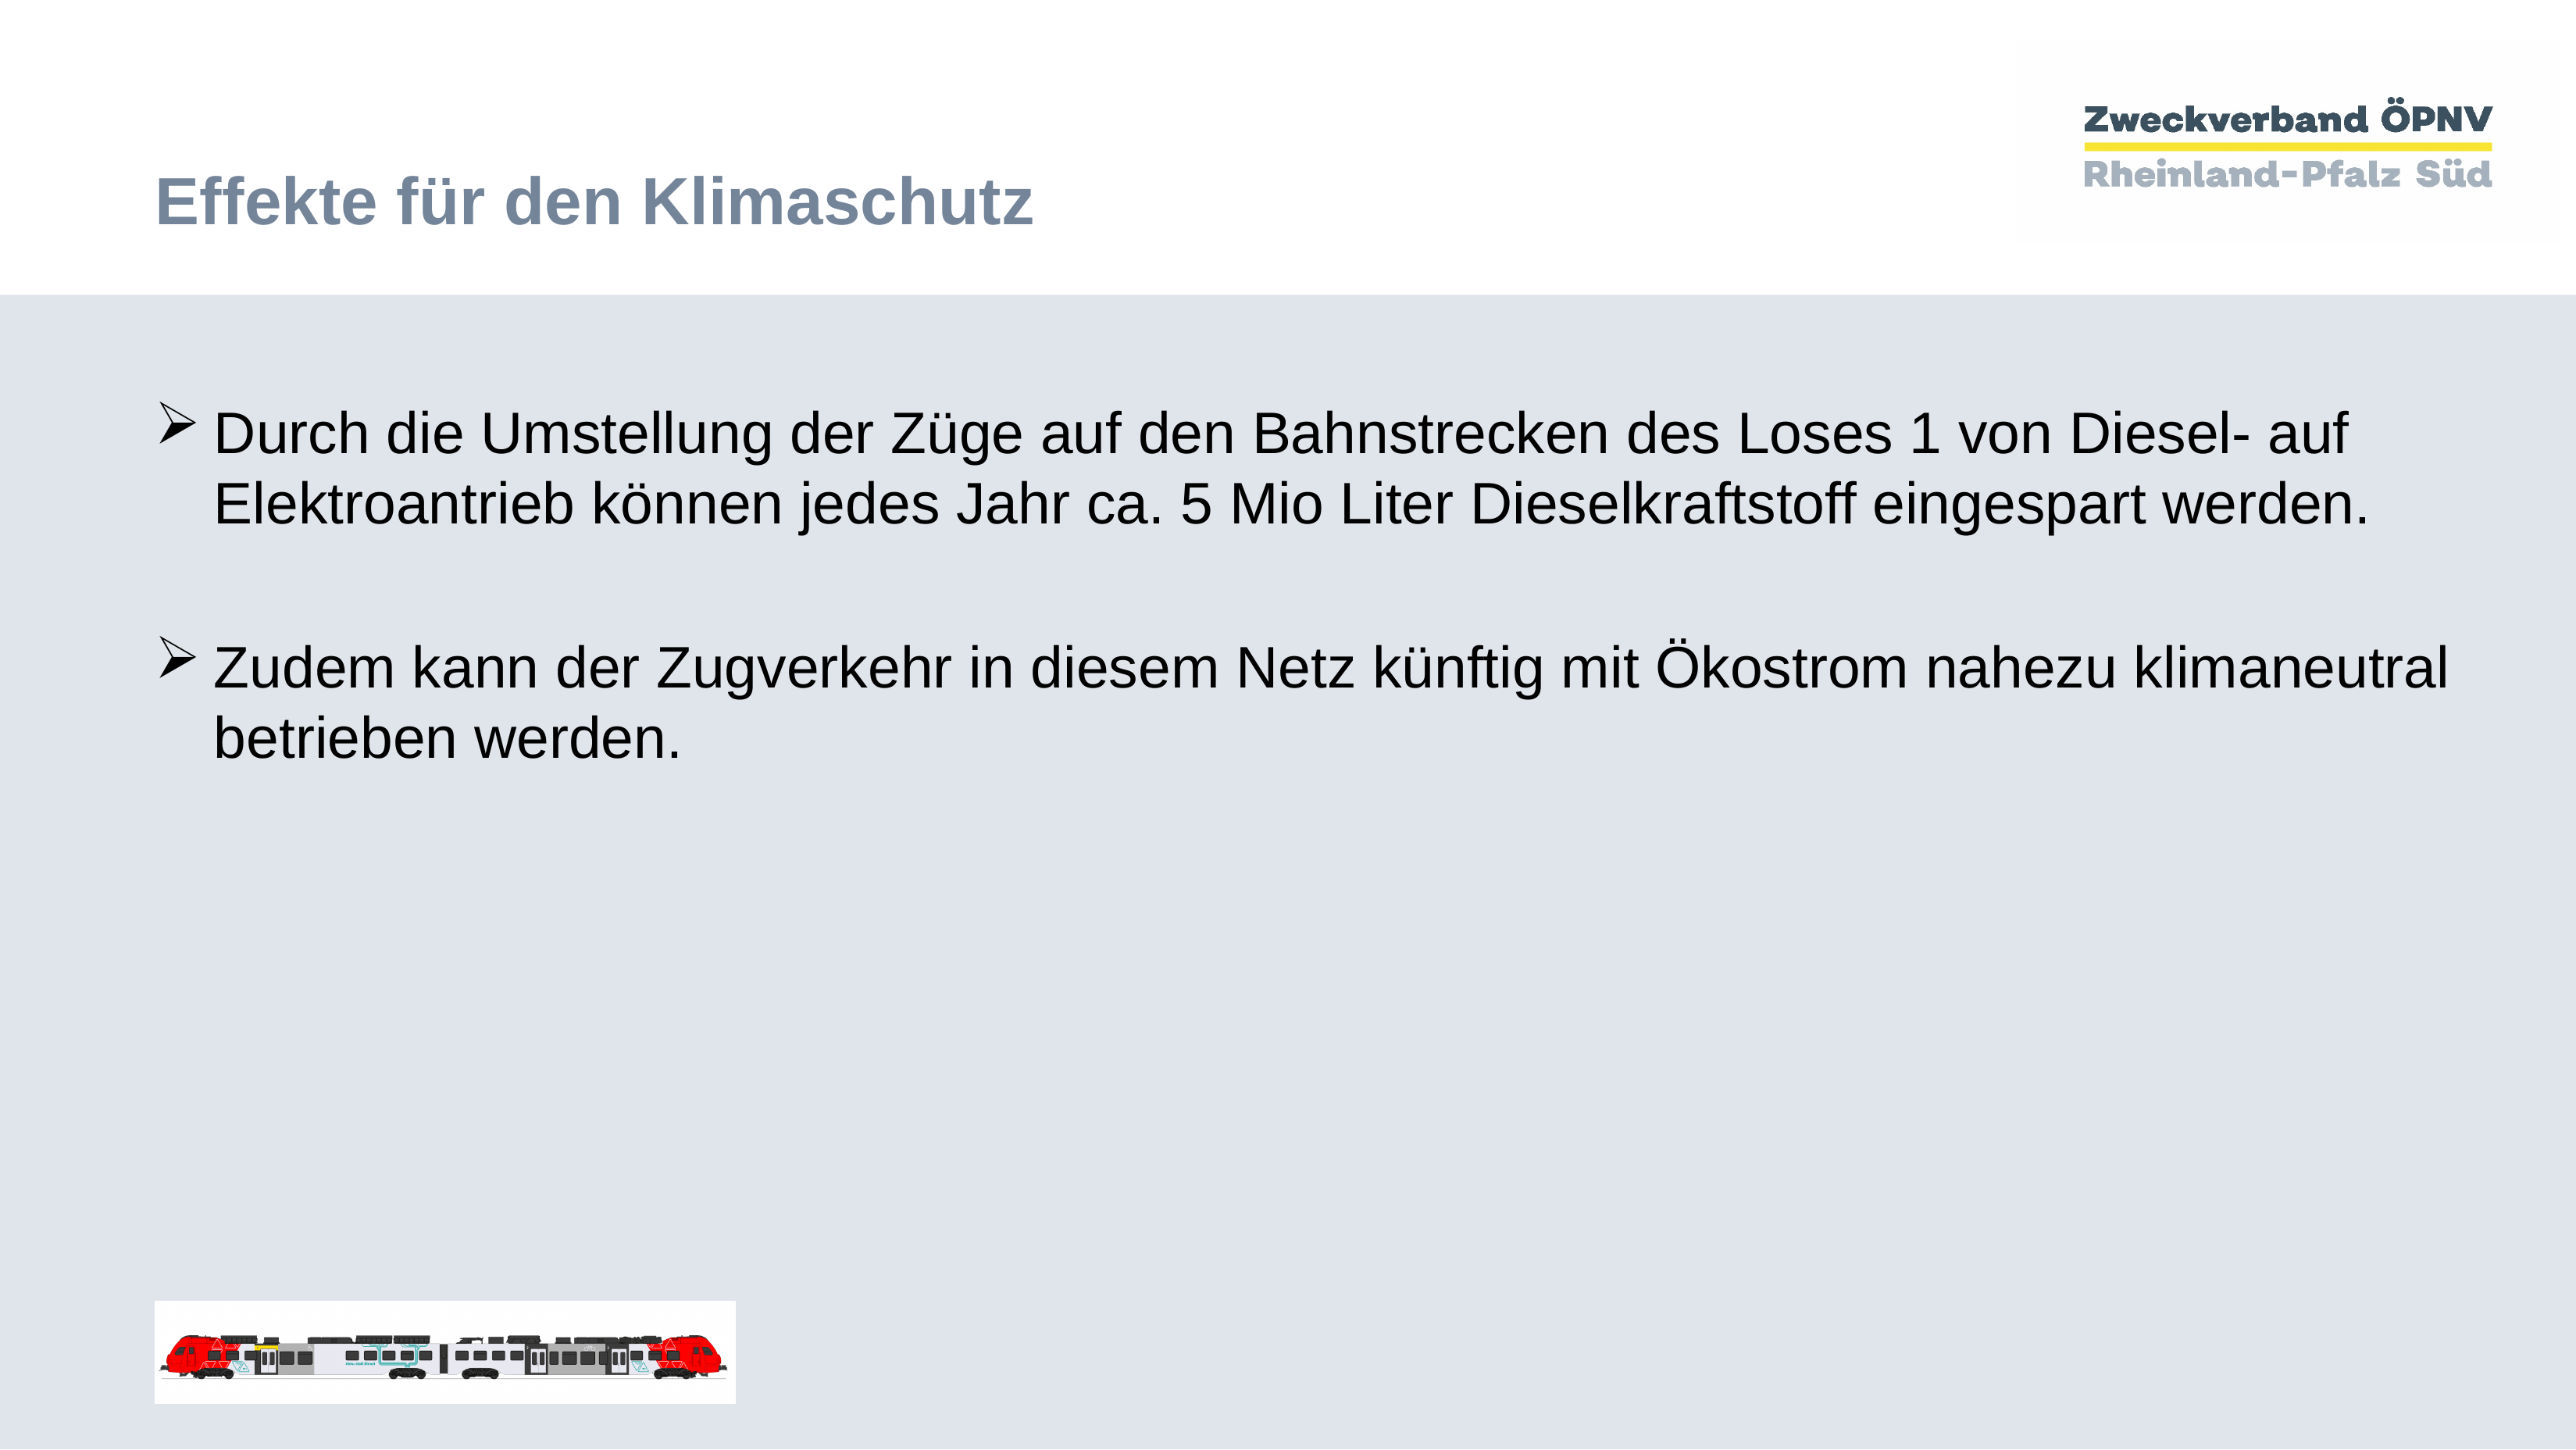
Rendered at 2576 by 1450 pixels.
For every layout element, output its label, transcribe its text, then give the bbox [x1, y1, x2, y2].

picture [2016, 41, 2561, 243]
picture [155, 1300, 736, 1404]
list Effekte für den Klimaschutz [155, 77, 1874, 240]
list Durch die Umstellung der Züge auf den Bahnstrecken des Loses 1 von Diesel- auf Elektroantrieb können jedes Jahr ca. 5 Mio Liter Dieselkraftstoff eingespart werden. Zudem kann der Zugverkehr in diesem Netz künftig mit Ökostrom nahezu klimaneutral betrieben werden. [155, 320, 2460, 940]
